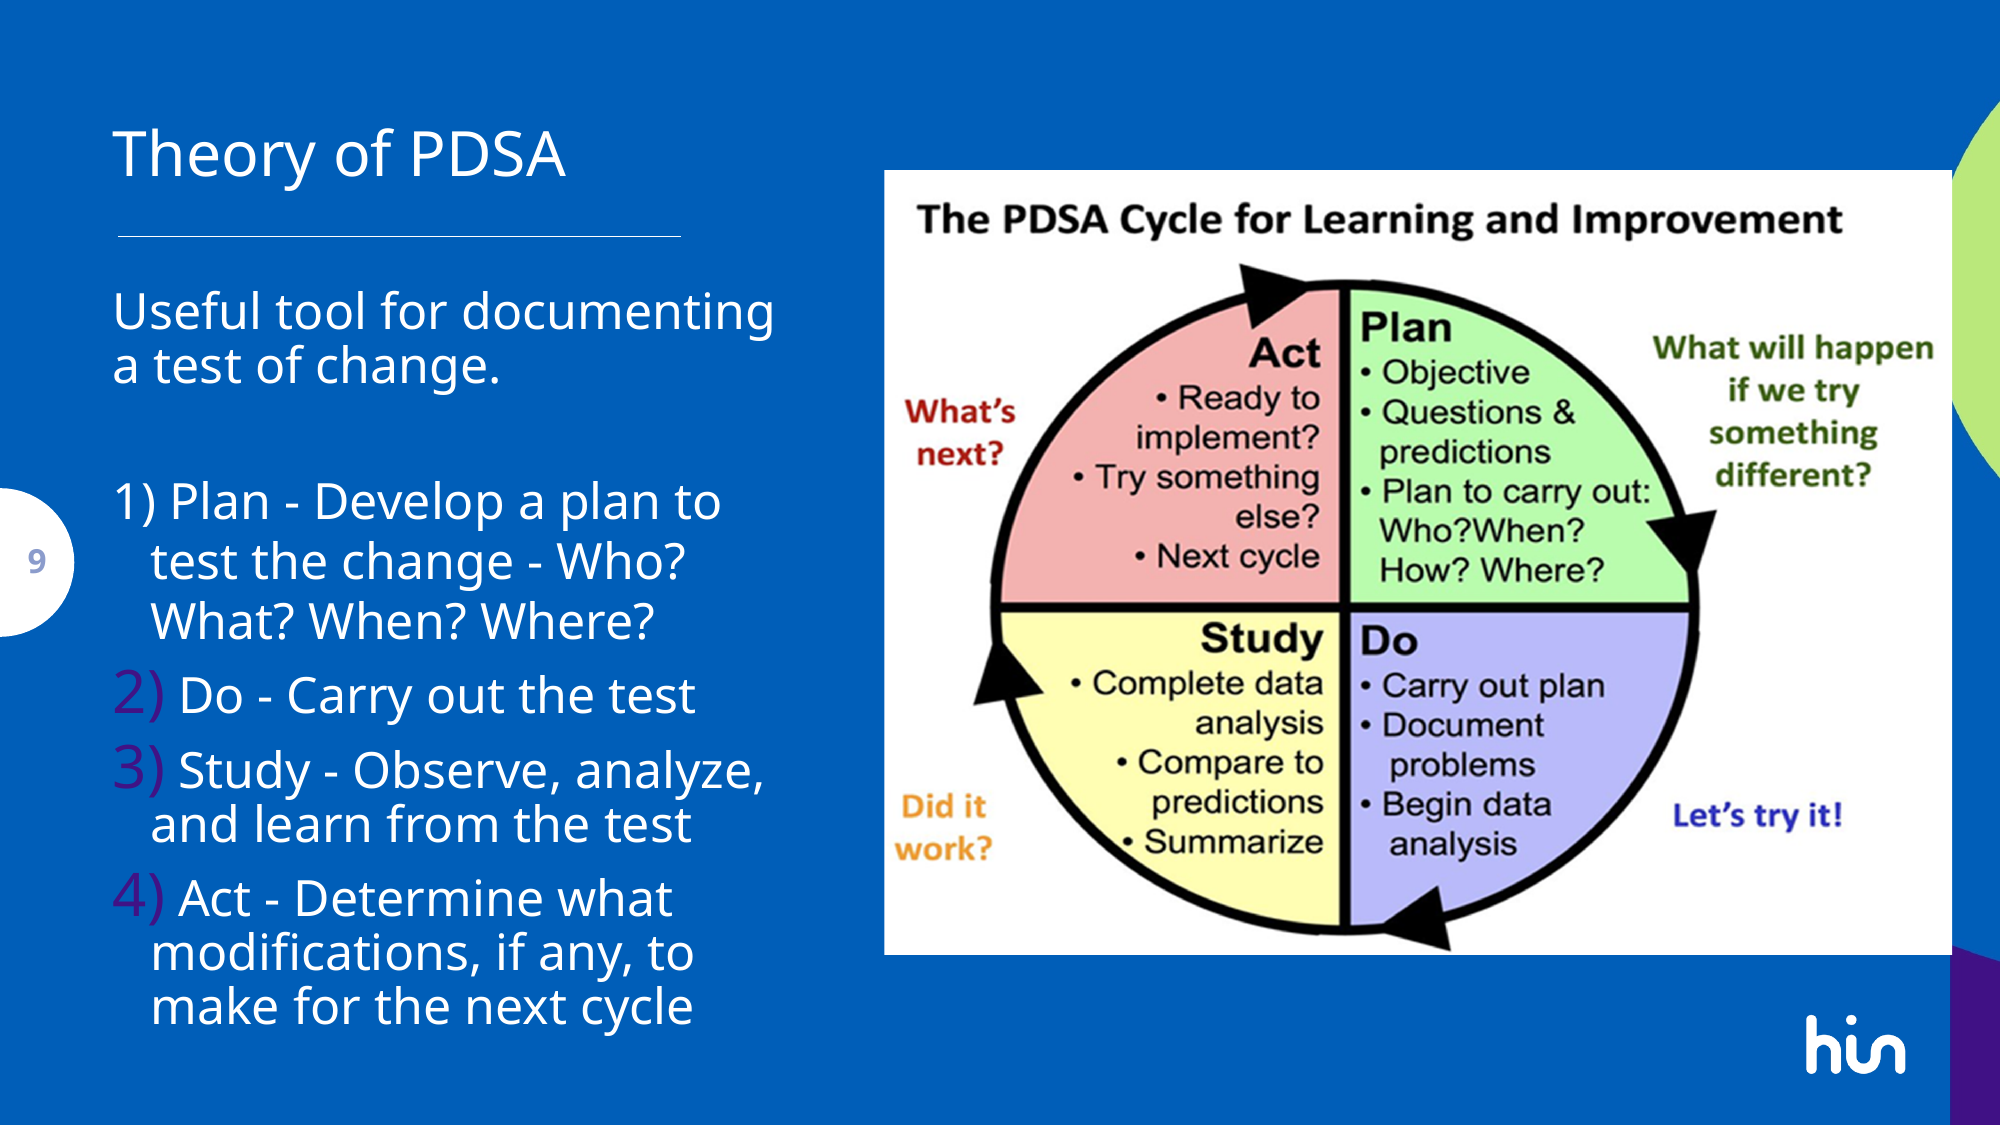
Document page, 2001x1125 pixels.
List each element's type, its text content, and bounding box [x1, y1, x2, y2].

slide_number 9 [0, 537, 75, 588]
picture [884, 0, 2000, 1125]
list Useful tool for documenting a test of change. Plan - Develop a plan to test the change - Who? What? When? Where? Do - Carry out the test Study - Observe, analyze, and learn from the test Act - Determine what modifications, if any, to make for the next cycle [97, 278, 816, 1025]
picture [1789, 1009, 1922, 1079]
title Theory of PDSA [97, 82, 682, 230]
